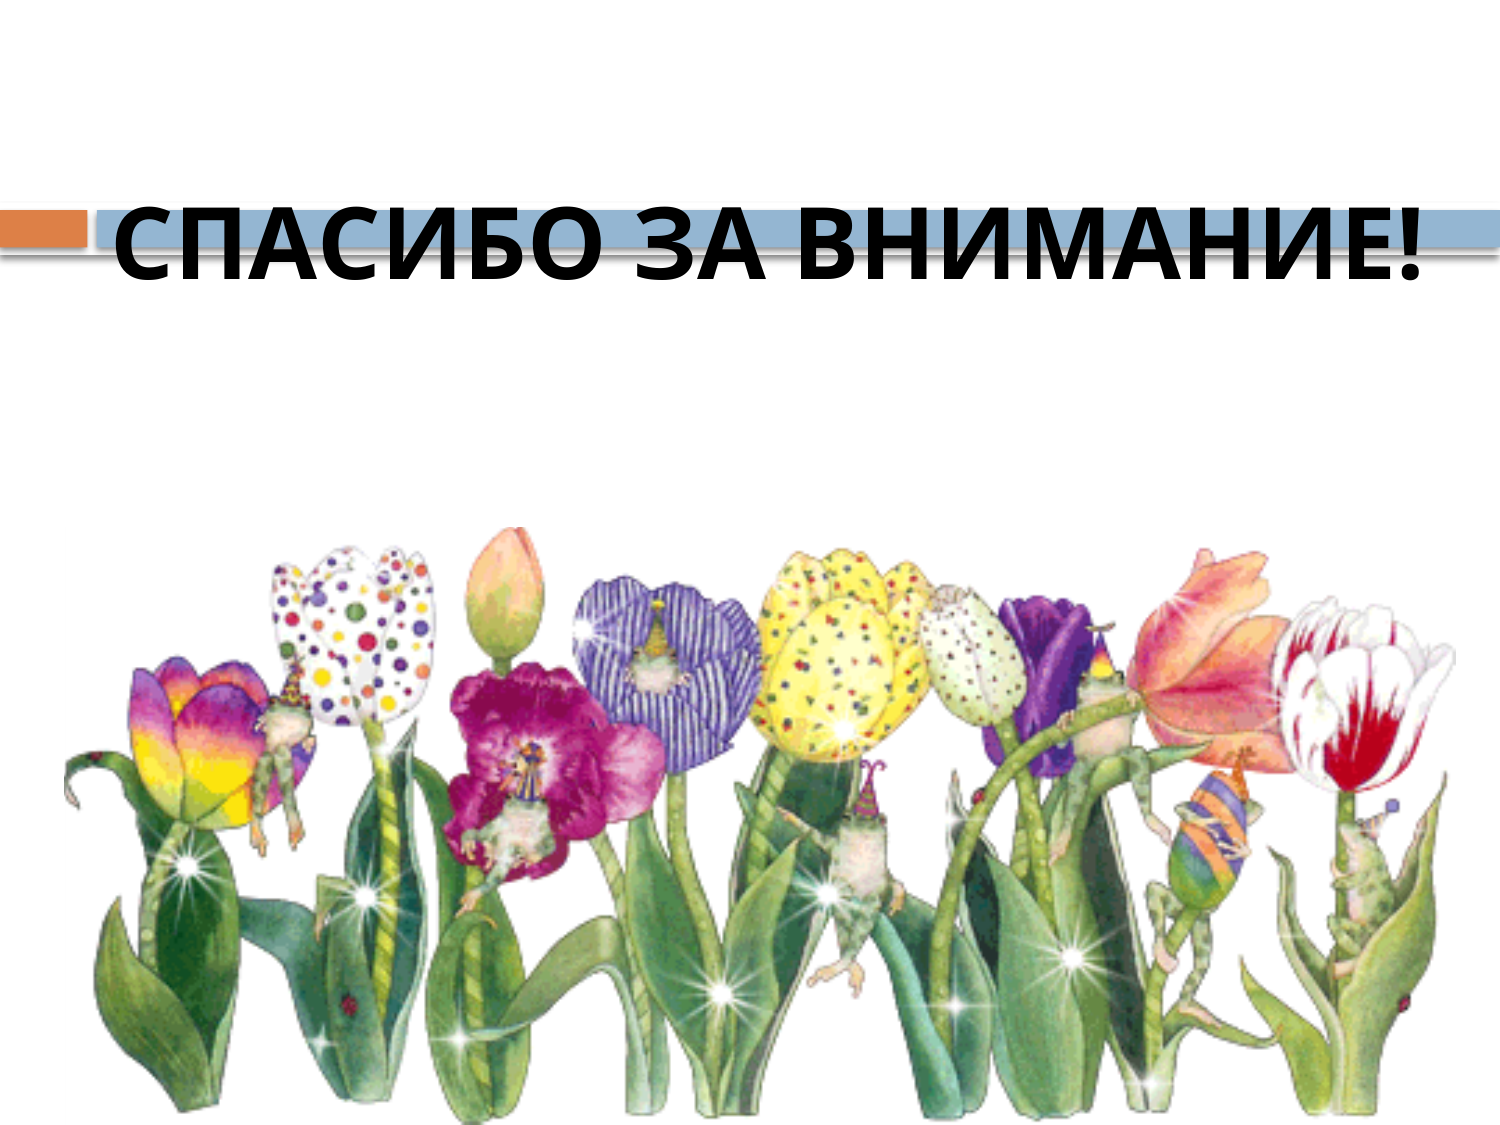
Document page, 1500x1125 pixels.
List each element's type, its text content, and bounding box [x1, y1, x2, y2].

picture [64, 526, 1456, 1125]
text_box СПАСИБО ЗА ВНИМАНИЕ! [76, 172, 1459, 308]
